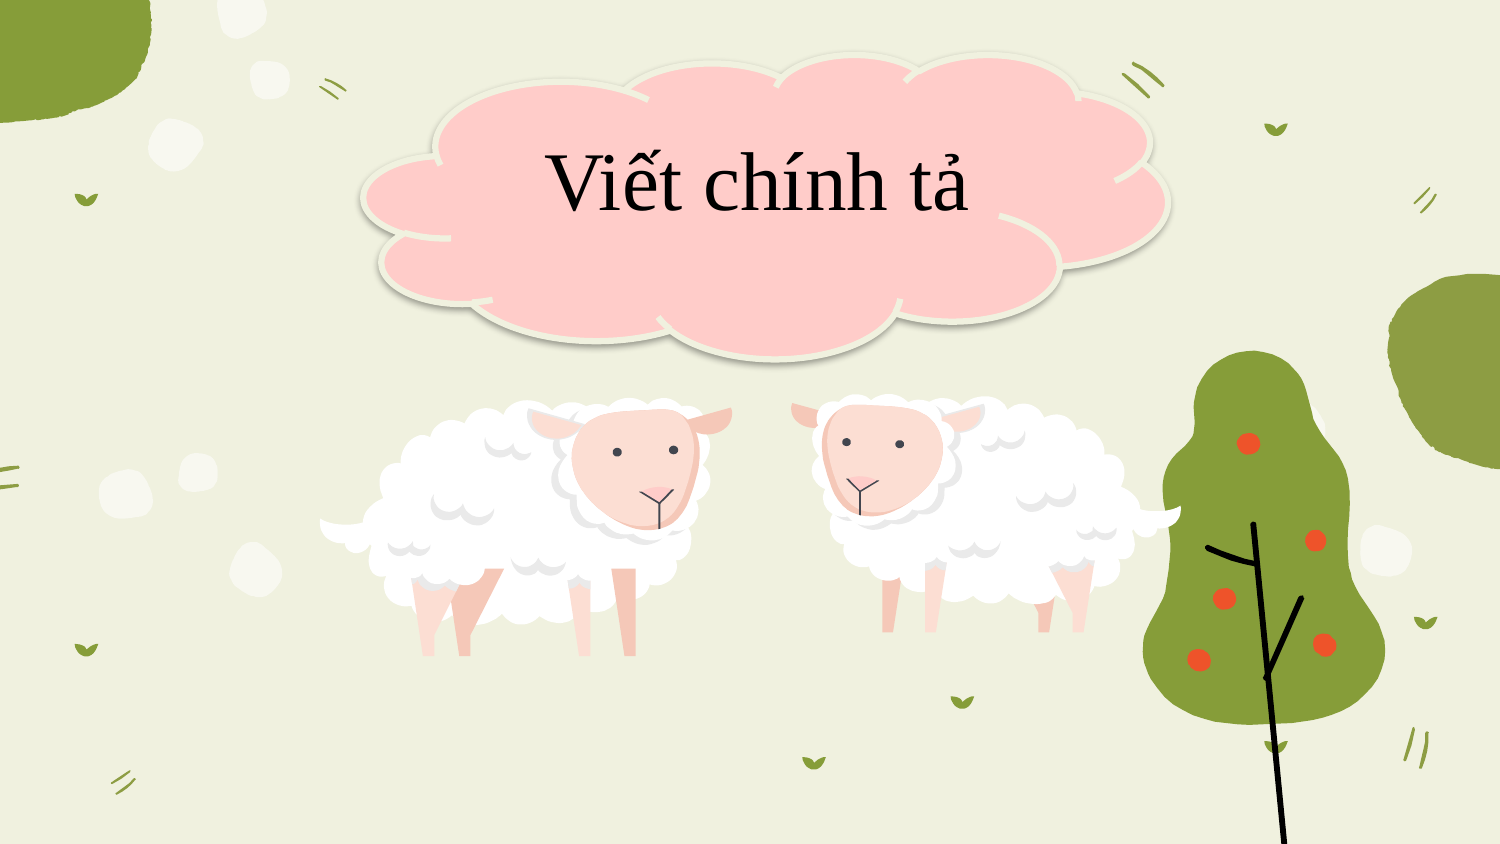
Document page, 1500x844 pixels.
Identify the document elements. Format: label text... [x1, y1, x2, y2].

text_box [1138, 350, 1382, 844]
text_box [485, 318, 896, 363]
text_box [790, 393, 1182, 633]
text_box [319, 397, 733, 657]
text_box [899, 318, 1005, 325]
text_box [1166, 183, 1172, 222]
text_box Viết chính tả [346, 112, 1166, 318]
text_box [449, 51, 1136, 112]
